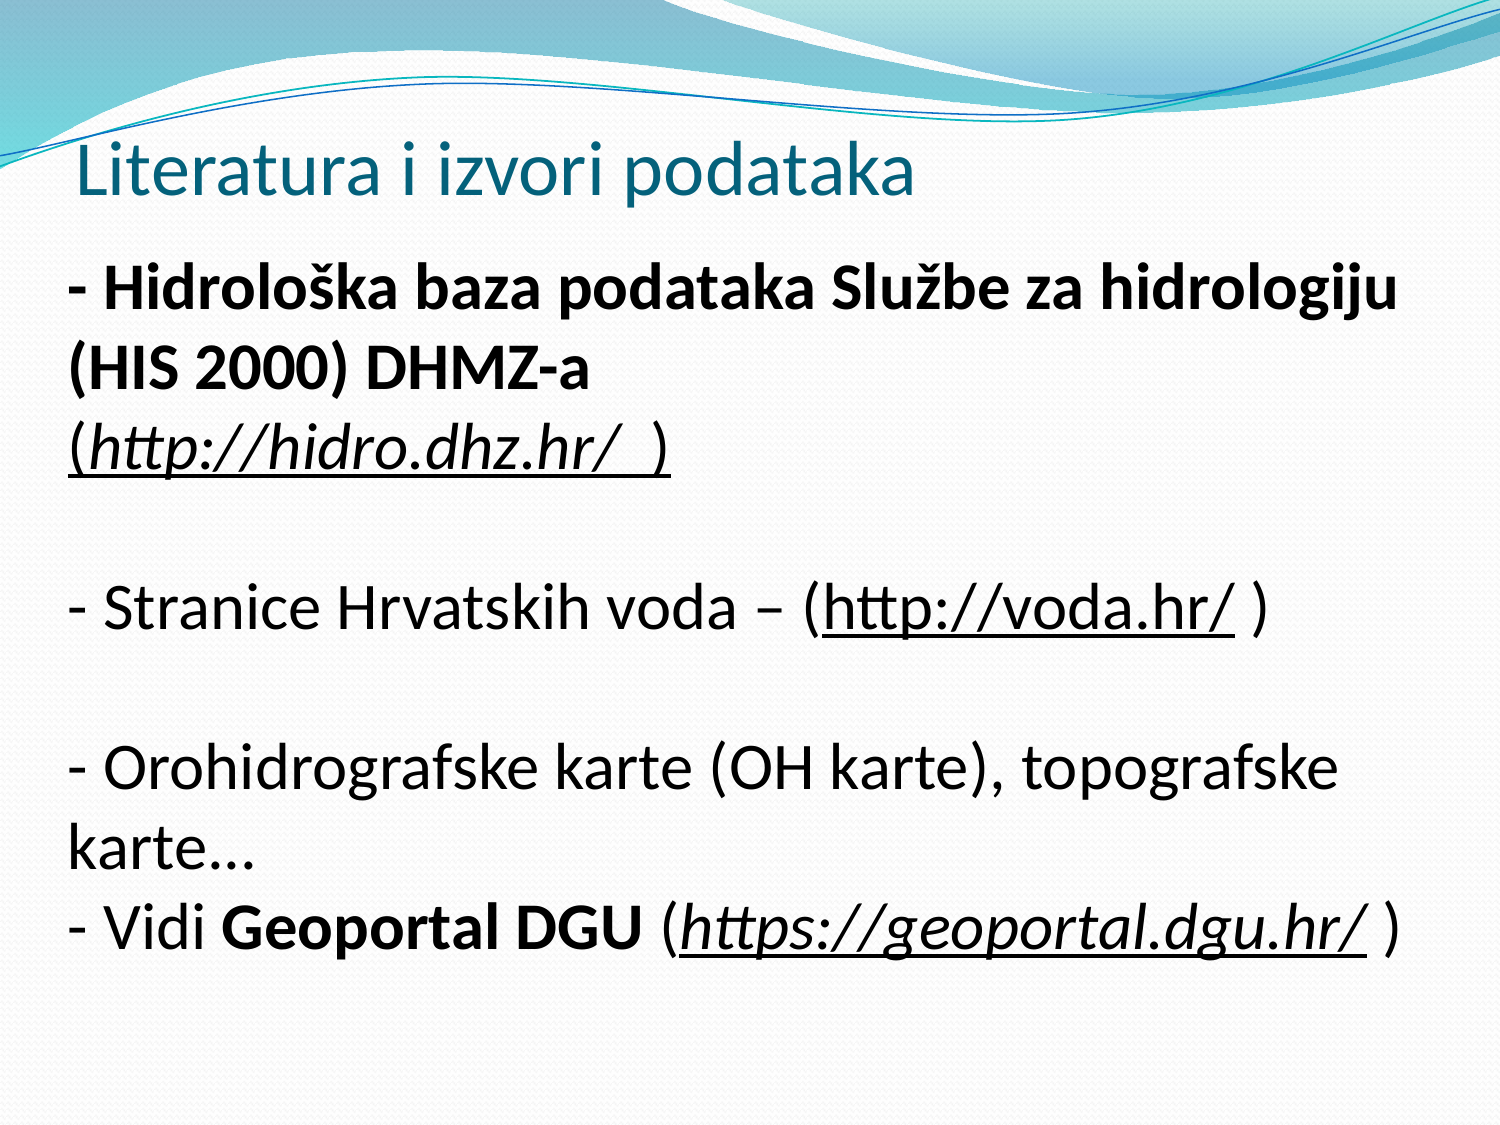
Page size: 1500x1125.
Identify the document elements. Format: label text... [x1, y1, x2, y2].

title Literatura i izvori podataka [75, 23, 1438, 211]
text_box - Hidrološka baza podataka Službe za hidrologiju (HIS 2000) DHMZ-a (http://hidro.dhz.hr/ ) - Stranice Hrvatskih voda – (http://voda.hr/ ) - Orohidrografske karte (OH karte), topografske karte... - Vidi Geoportal DGU (https://geoportal.dgu.hr/ ) [53, 235, 1463, 971]
